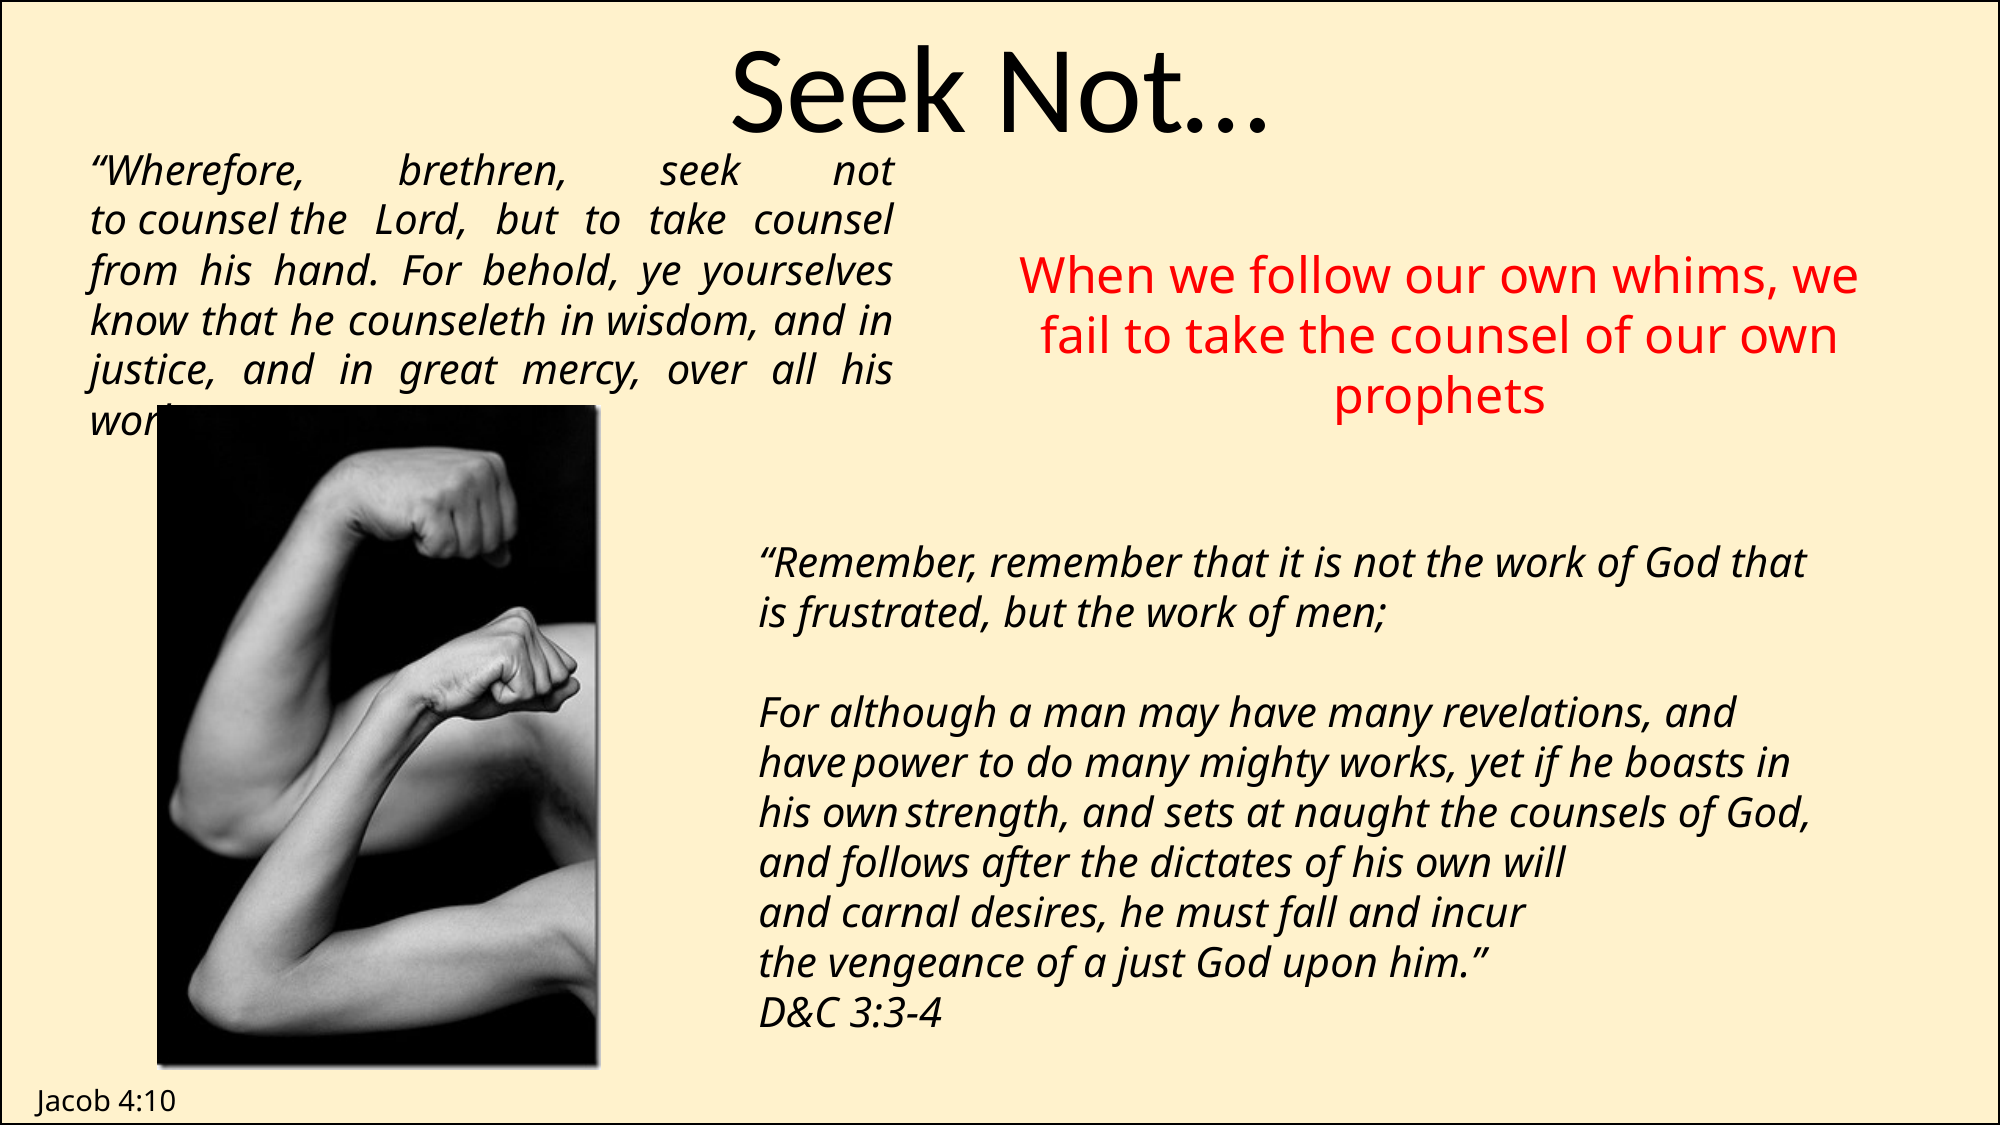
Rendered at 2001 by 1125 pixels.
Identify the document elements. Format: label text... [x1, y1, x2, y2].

picture [157, 405, 601, 1071]
text_box Seek Not… [275, 0, 1725, 165]
text_box When we follow our own whims, we fail to take the counsel of our own prophets [996, 235, 1884, 431]
text_box “Remember, remember that it is not the work of God that is frustrated, but the work of men; For although a man may have many revelations, and have power to do many mighty works, yet if he boasts in his own strength, and sets at naught the counsels of God, and follows after the dictates of his own will and carnal desires, he must fall and incur the vengeance of a just God upon him.” D&C 3:3-4 [743, 527, 1844, 1043]
text_box [0, 0, 2000, 1125]
text_box “Wherefore, brethren, seek not to counsel the Lord, but to take counsel from his hand. For behold, ye yourselves know that he counseleth in wisdom, and in justice, and in great mercy, over all his works.” [74, 135, 909, 451]
text_box Jacob 4:10 [22, 1074, 810, 1125]
